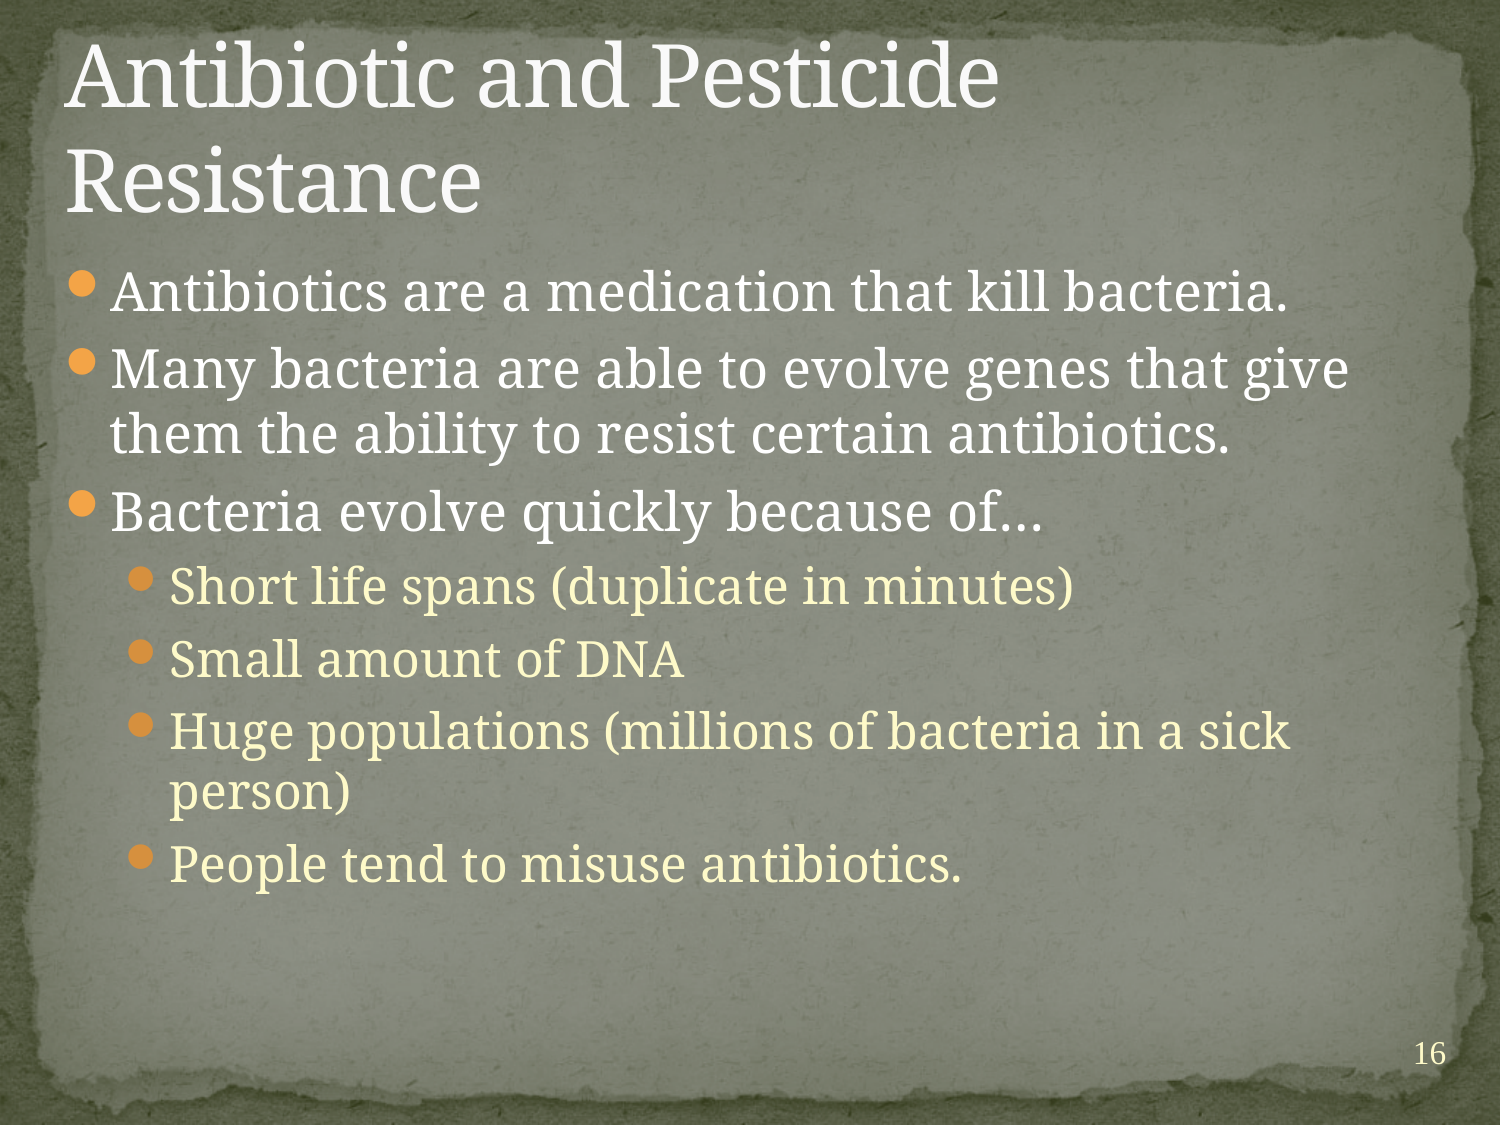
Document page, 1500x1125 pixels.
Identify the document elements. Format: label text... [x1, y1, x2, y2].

list Antibiotics are a medication that kill bacteria. Many bacteria are able to evolve genes that give them the ability to resist certain antibiotics. Bacteria evolve quickly because of… Short life spans (duplicate in minutes) Small amount of DNA Huge populations (millions of bacteria in a sick person) People tend to misuse antibiotics. [50, 249, 1450, 1000]
slide_number 16 [1379, 1014, 1480, 1089]
title Antibiotic and Pesticide Resistance [49, 24, 1451, 238]
